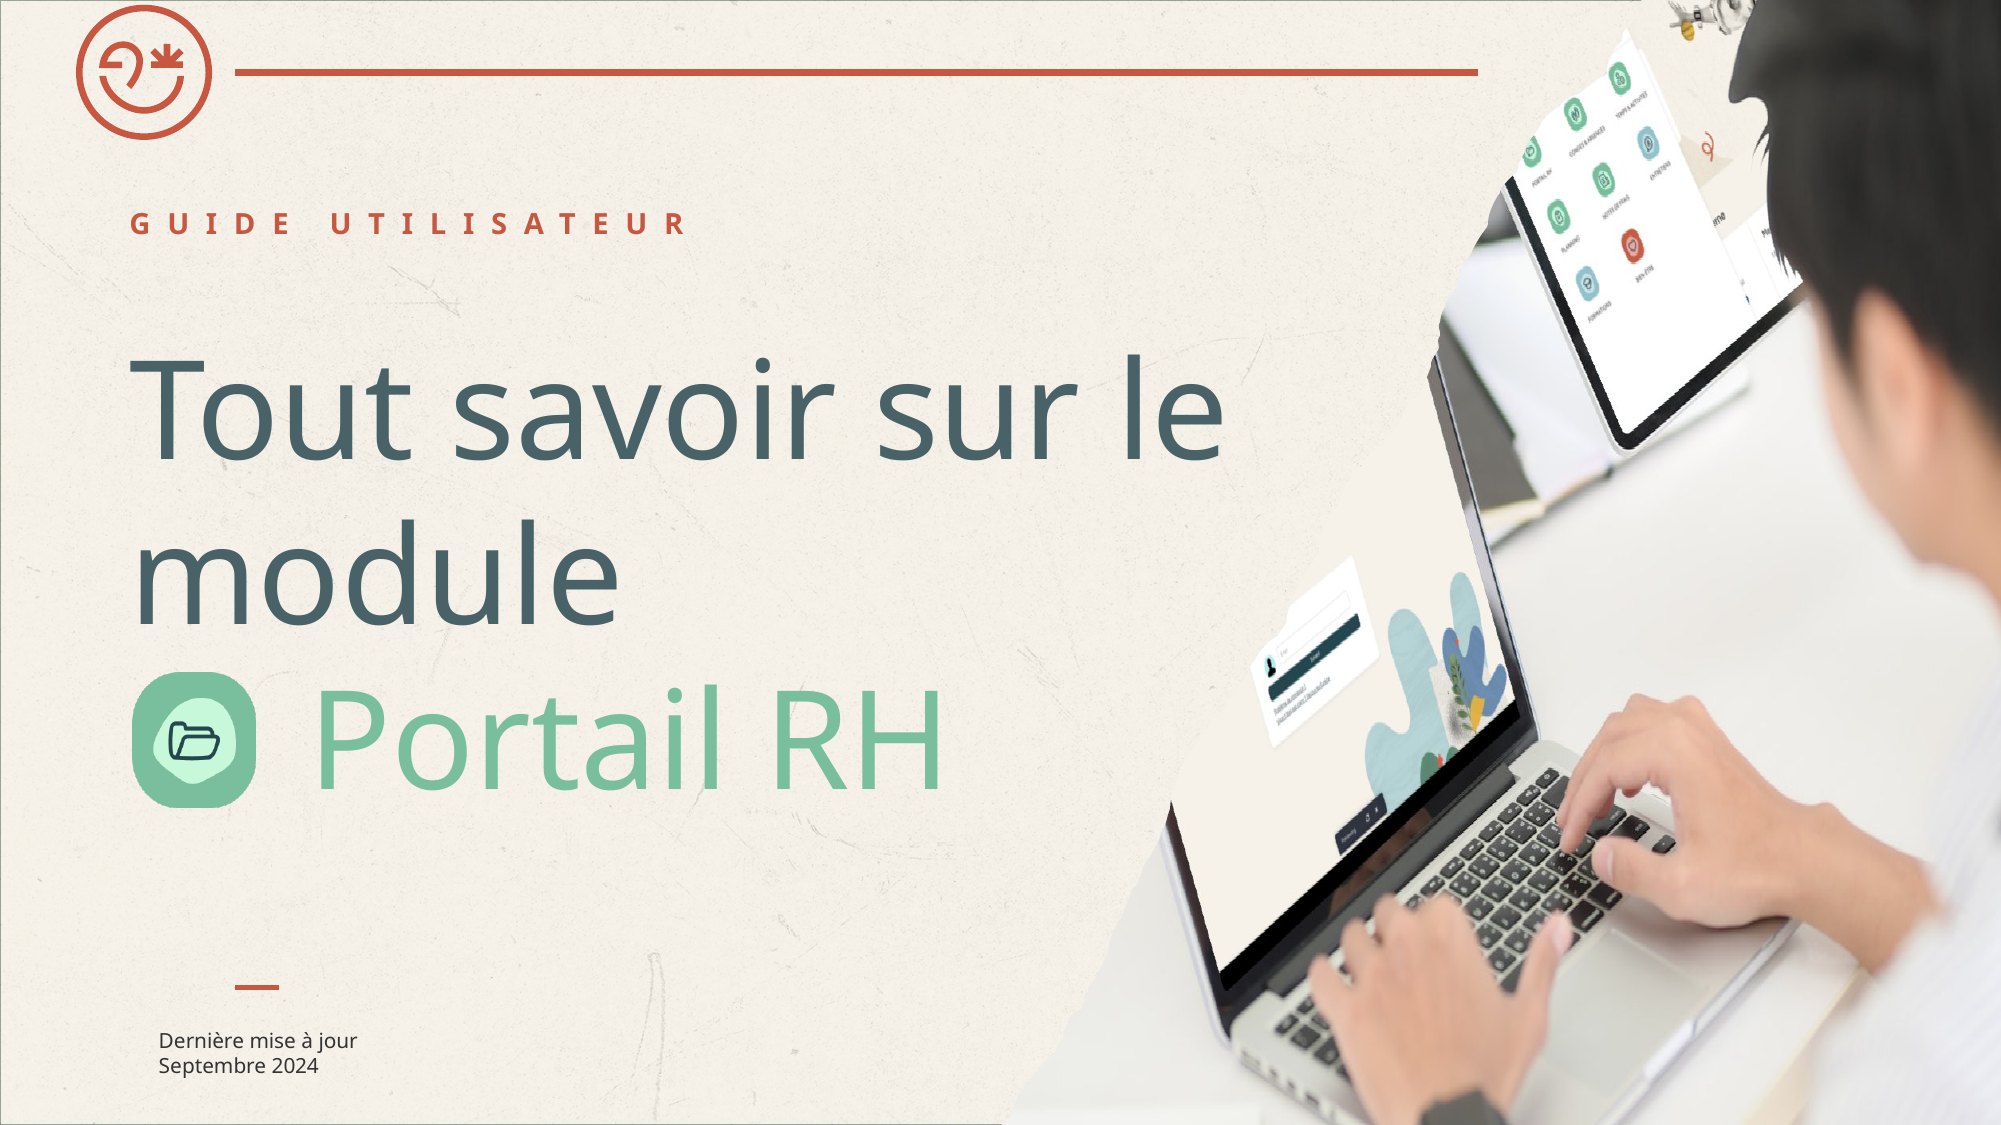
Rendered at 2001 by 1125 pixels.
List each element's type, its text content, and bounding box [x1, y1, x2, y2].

picture [132, 672, 256, 808]
title Tout savoir sur le module Portail RH [114, 315, 1000, 939]
list Guide utilisateur [114, 163, 1000, 295]
picture [1000, 0, 2001, 1125]
text_box Dernière mise à jour Septembre 2024 [143, 1020, 923, 1098]
